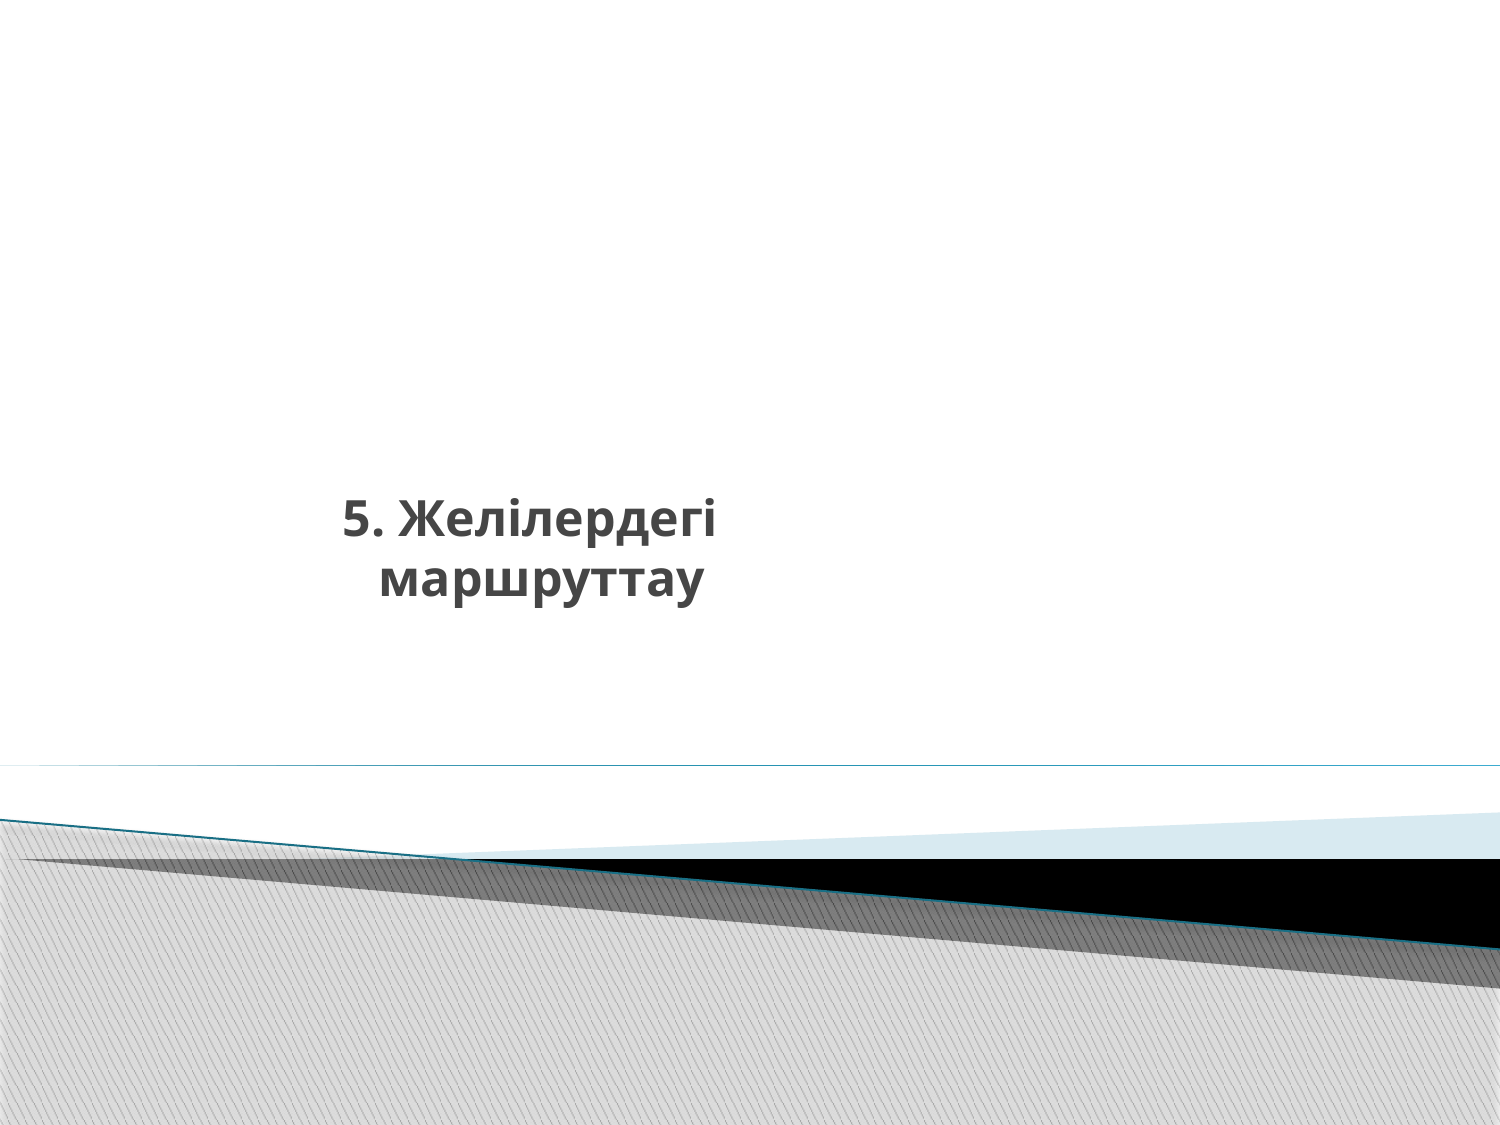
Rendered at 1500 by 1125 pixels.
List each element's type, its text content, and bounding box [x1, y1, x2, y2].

title 5. Желілердегі маршруттау [51, 371, 734, 615]
picture [5, 859, 1500, 989]
